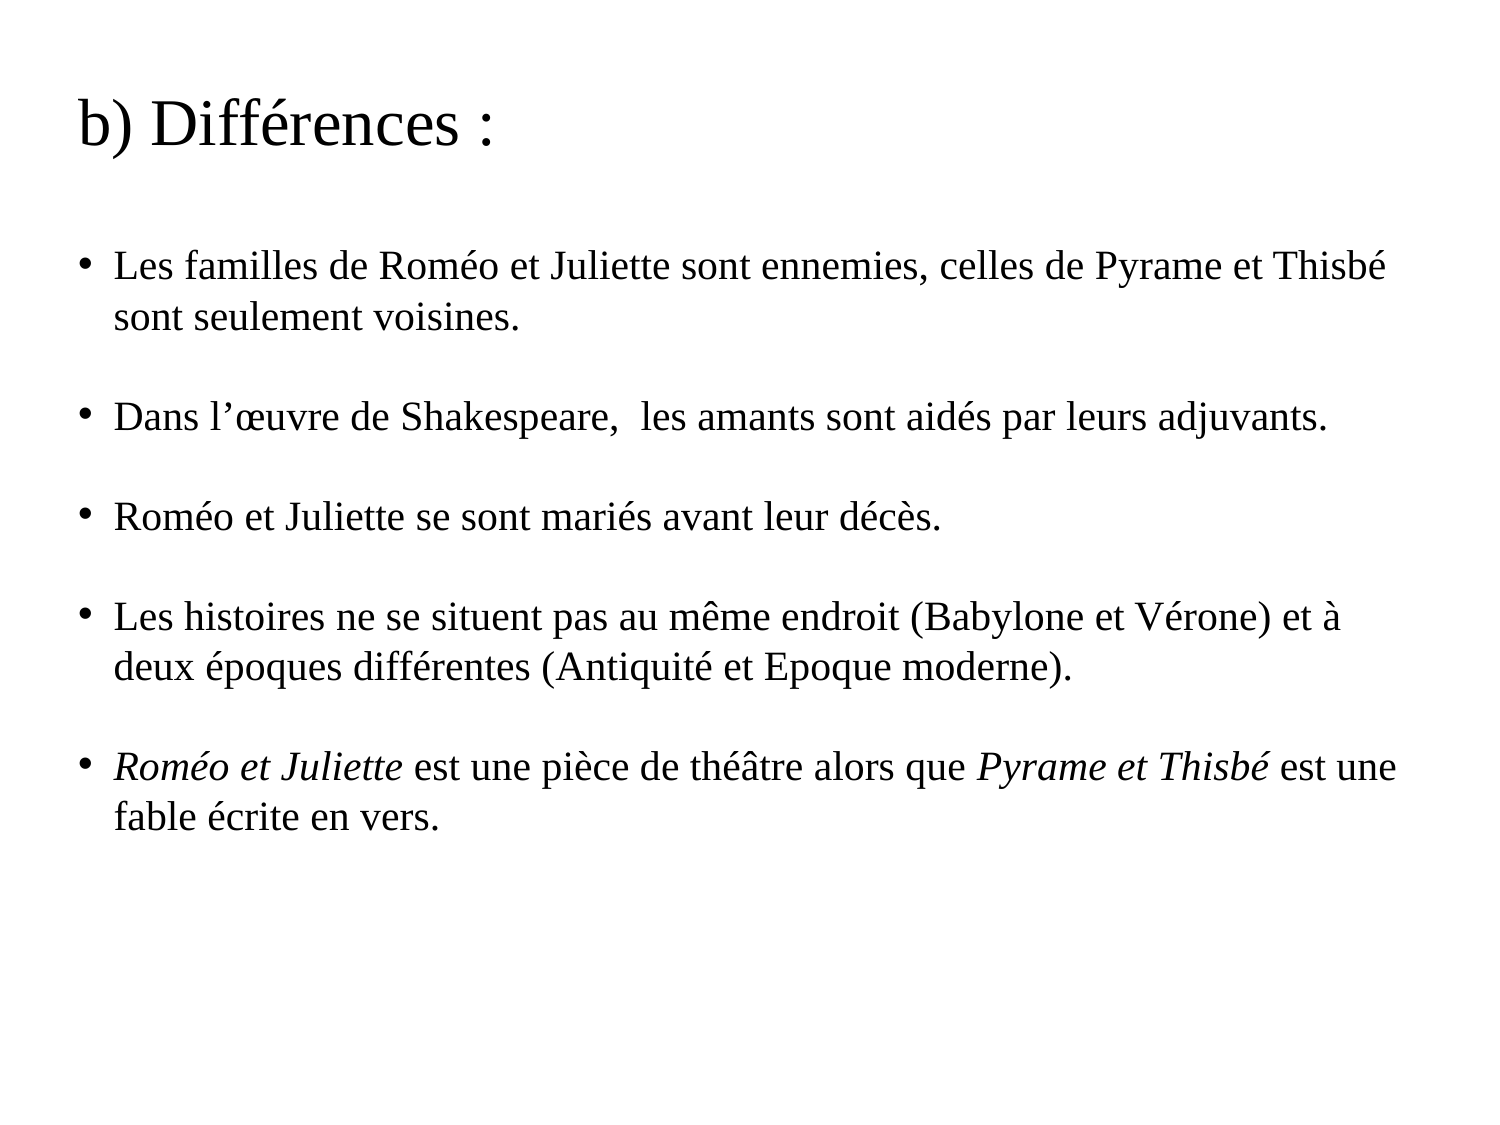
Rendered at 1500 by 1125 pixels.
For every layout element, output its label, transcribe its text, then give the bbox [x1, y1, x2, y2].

text_box b) Différences : Les familles de Roméo et Juliette sont ennemies, celles de Pyrame et Thisbé sont seulement voisines. Dans l’œuvre de Shakespeare, les amants sont aidés par leurs adjuvants. Roméo et Juliette se sont mariés avant leur décès. Les histoires ne se situent pas au même endroit (Babylone et Vérone) et à deux époques différentes (Antiquité et Epoque moderne). Roméo et Juliette est une pièce de théâtre alors que Pyrame et Thisbé est une fable écrite en vers. [63, 71, 1414, 1044]
